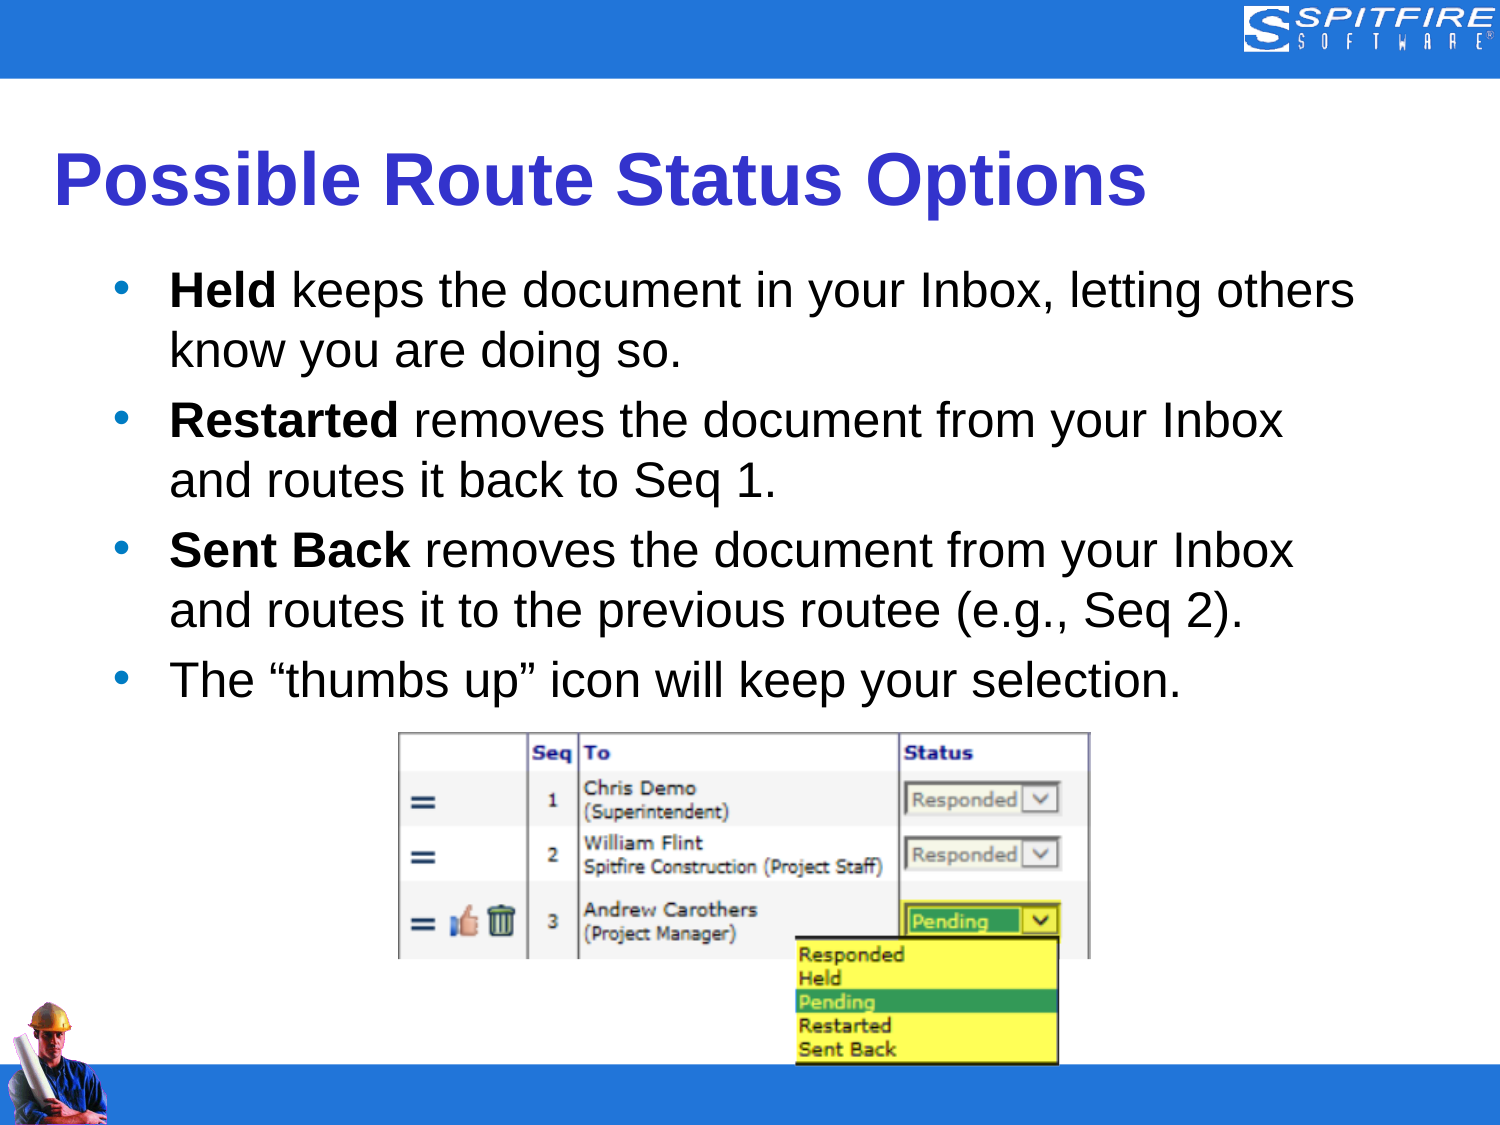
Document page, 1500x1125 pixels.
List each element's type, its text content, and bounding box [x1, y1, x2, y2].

list Held keeps the document in your Inbox, letting others know you are doing so. Restarted removes the document from your Inbox and routes it back to Seq 1. Sent Back removes the document from your Inbox and routes it to the previous routee (e.g., Seq 2). The “thumbs up” icon will keep your selection. [97, 249, 1392, 1026]
picture [398, 732, 1092, 1071]
picture [1234, 0, 1500, 61]
picture [0, 995, 107, 1125]
title Possible Route Status Options [38, 117, 1375, 234]
